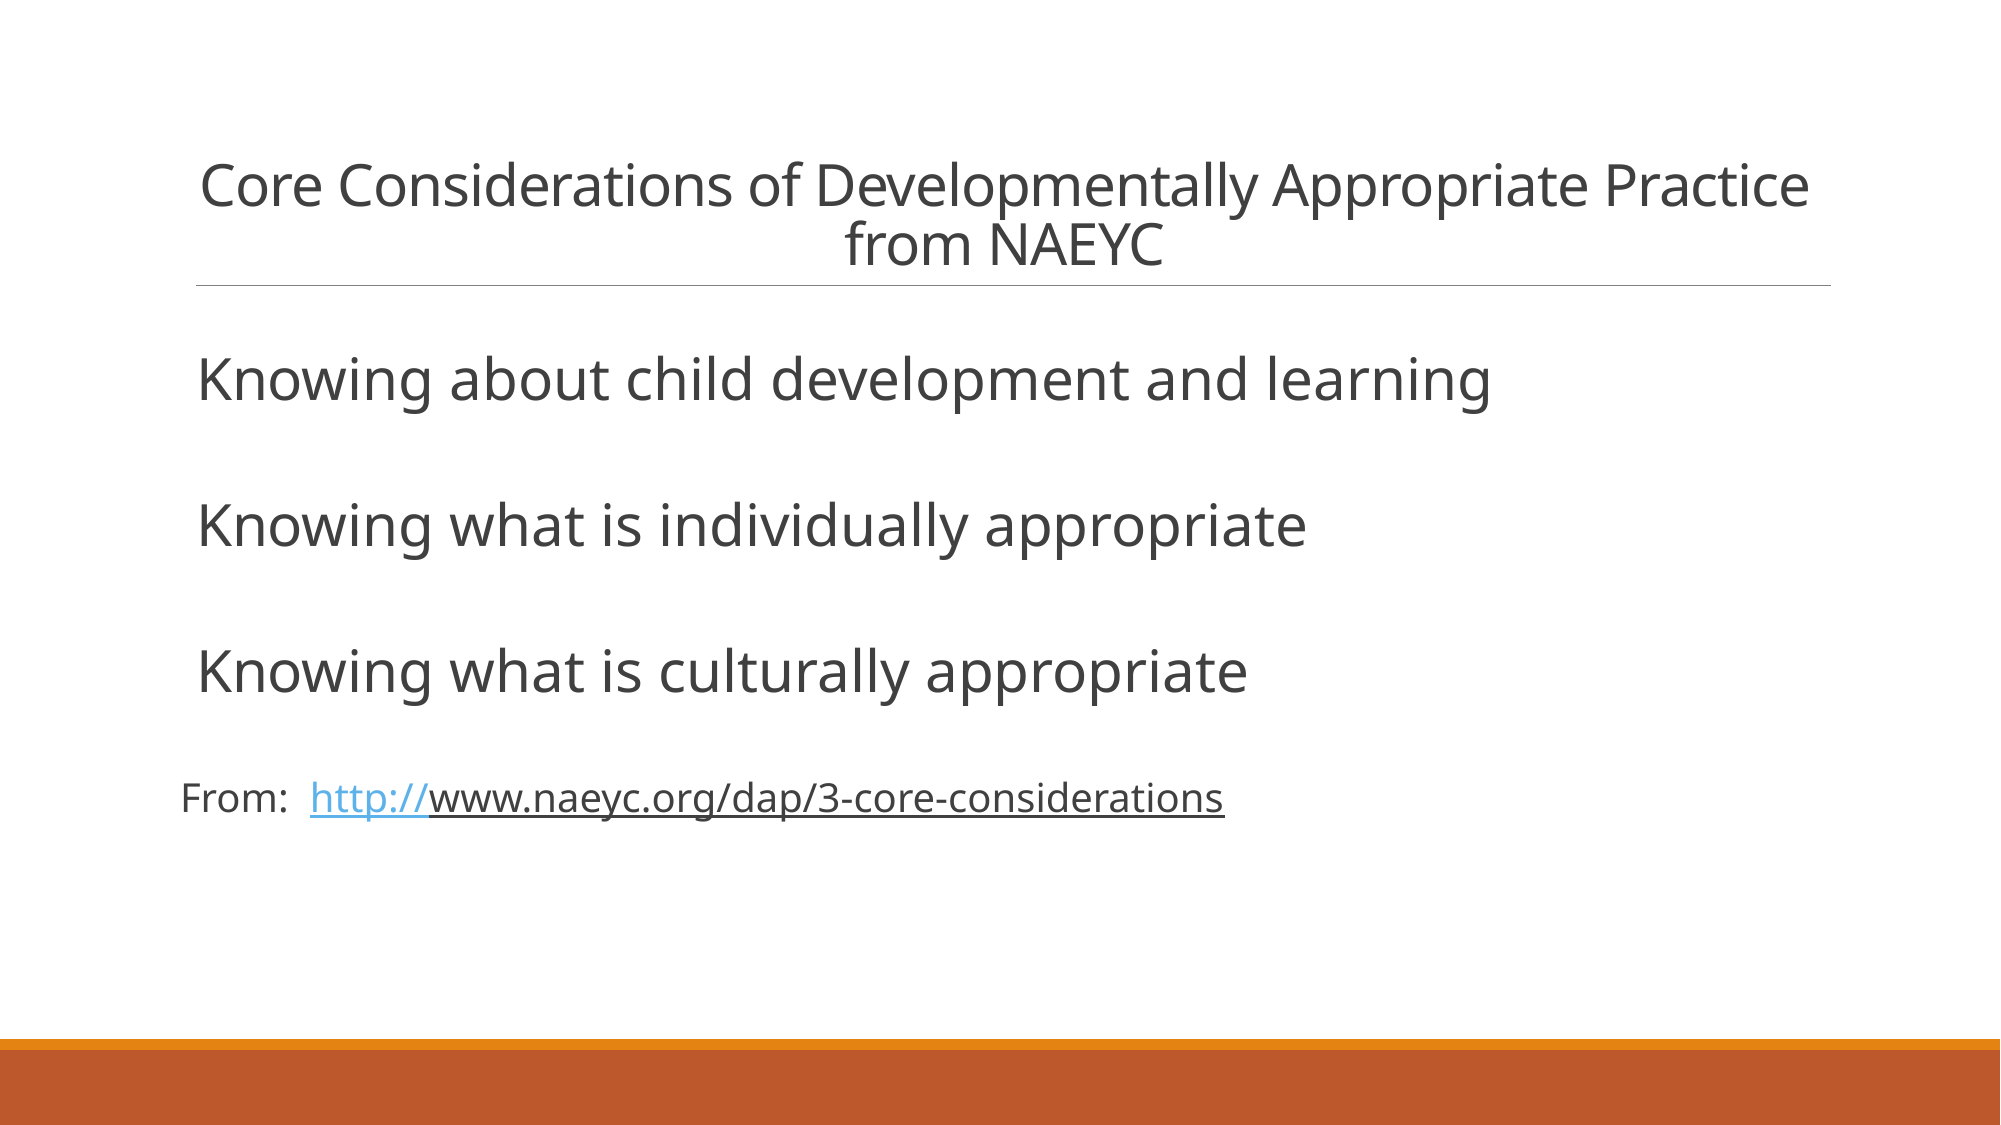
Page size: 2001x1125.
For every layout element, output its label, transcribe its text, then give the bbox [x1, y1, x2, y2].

list Knowing about child development and learning Knowing what is individually appropriate Knowing what is culturally appropriate From: http://www.naeyc.org/dap/3-core-considerations [180, 302, 1830, 963]
title Core Considerations of Developmentally Appropriate Practice from NAEYC [180, 47, 1830, 285]
